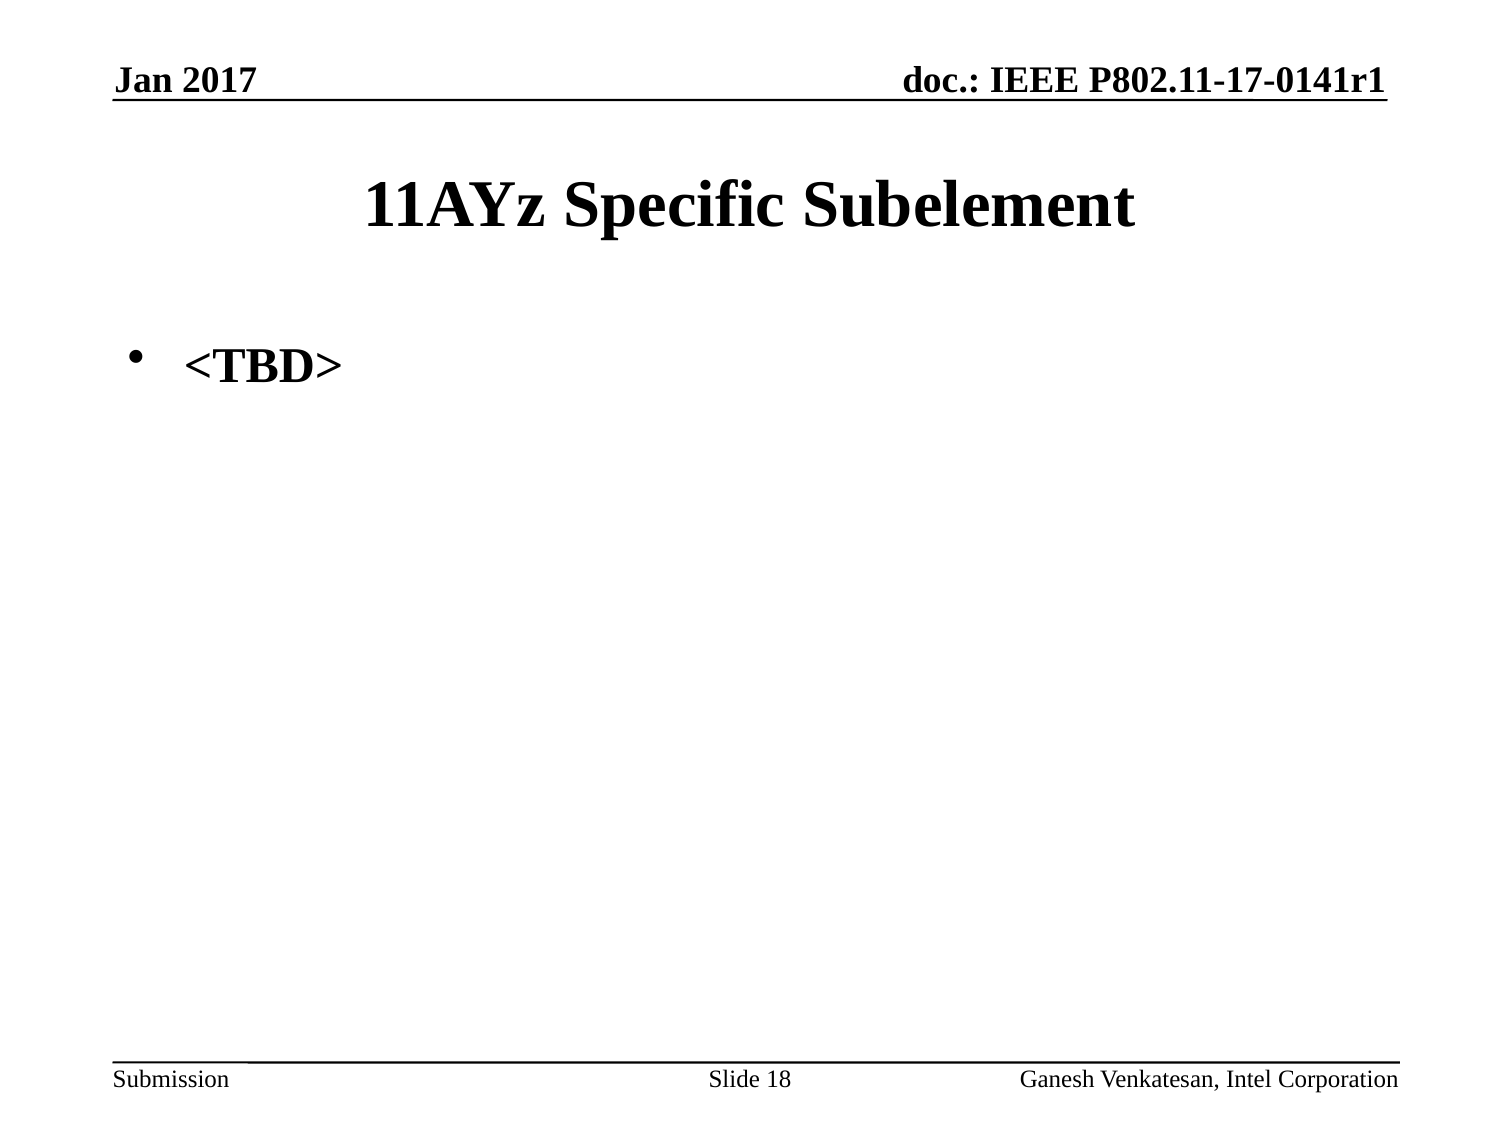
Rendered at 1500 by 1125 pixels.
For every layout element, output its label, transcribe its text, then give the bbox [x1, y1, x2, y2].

list <TBD> [112, 324, 1388, 1000]
title 11AYz Specific Subelement [112, 112, 1388, 288]
slide_number Slide 18 [708, 1062, 792, 1093]
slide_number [114, 54, 259, 100]
